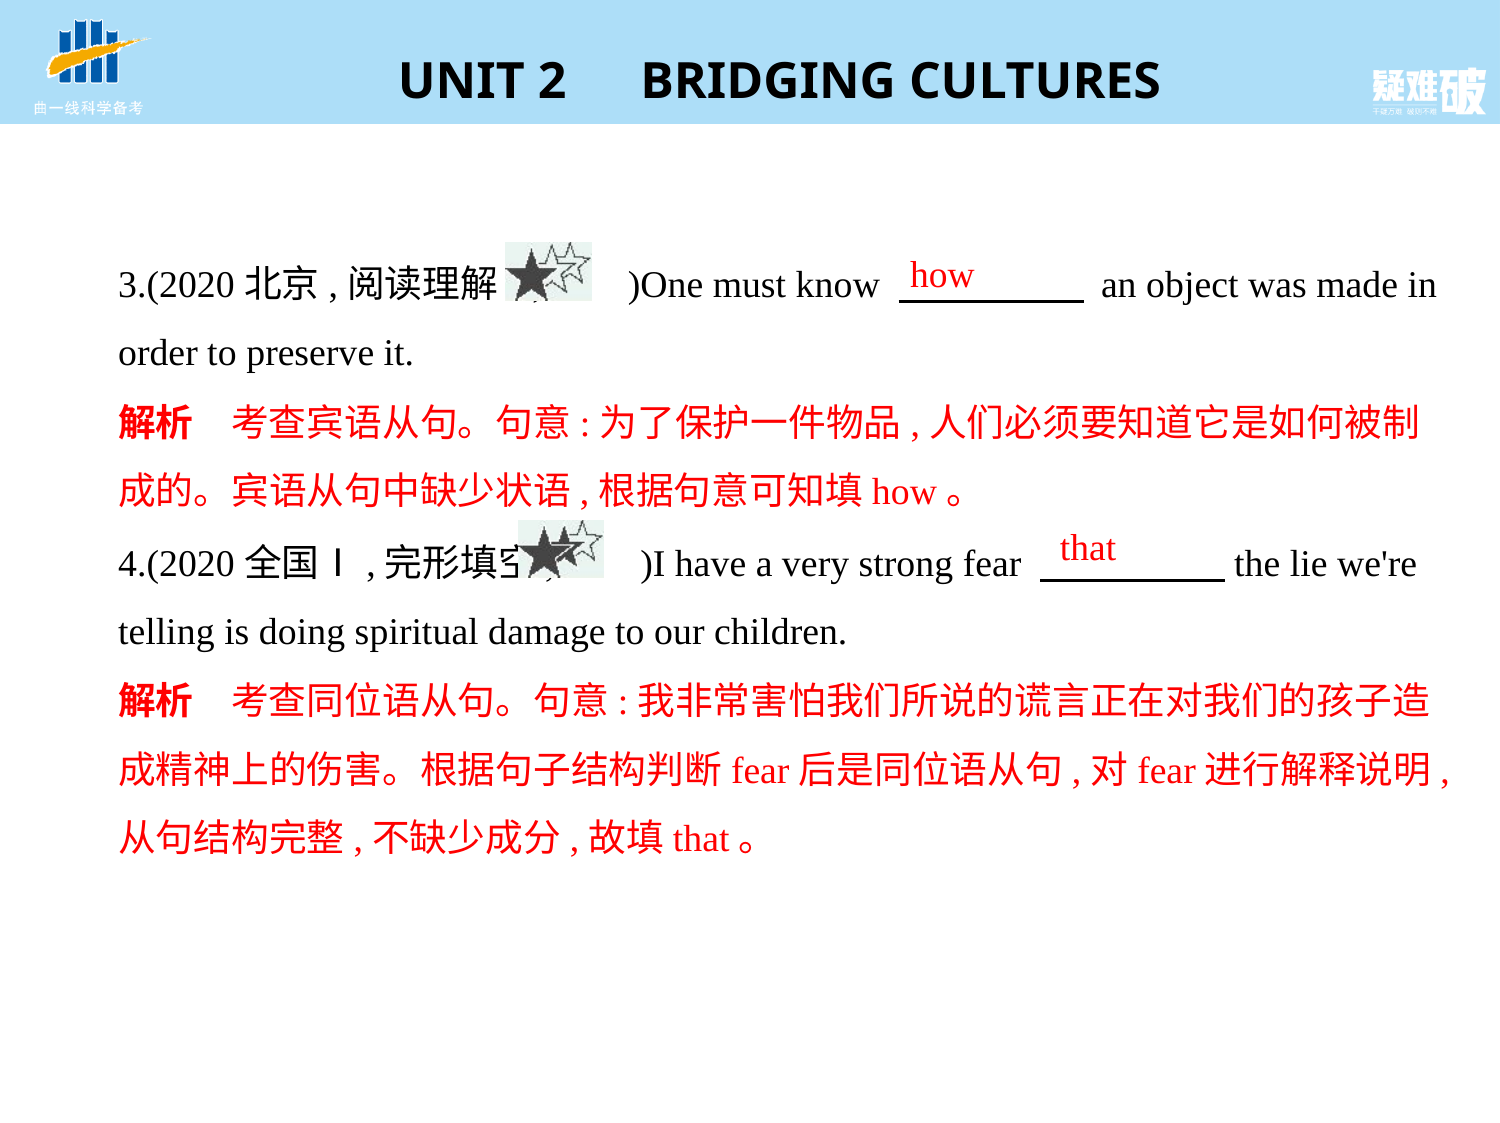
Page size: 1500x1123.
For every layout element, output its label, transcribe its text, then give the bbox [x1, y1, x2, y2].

text_box how [895, 242, 990, 303]
text_box 3.(2020北京,阅读理解C, )One must know an object was made in order to preserve it. 解析 考查宾语从句。句意:为了保护一件物品,人们必须要知道它是如何被制 成的。宾语从句中缺少状语,根据句意可知填how。 4.(2020全国Ⅰ,完形填空, )I have a very strong fear the lie we're telling is doing spiritual damage to our children. 解析 考查同位语从句。句意:我非常害怕我们所说的谎言正在对我们的孩子造 成精神上的伤害。根据句子结构判断fear后是同位语从句,对fear进行解释说明, 从句结构完整,不缺少成分,故填that。 [118, 236, 1483, 859]
picture [517, 519, 605, 579]
text_box that [1045, 515, 1132, 575]
picture [505, 242, 592, 301]
picture [0, 0, 1500, 124]
